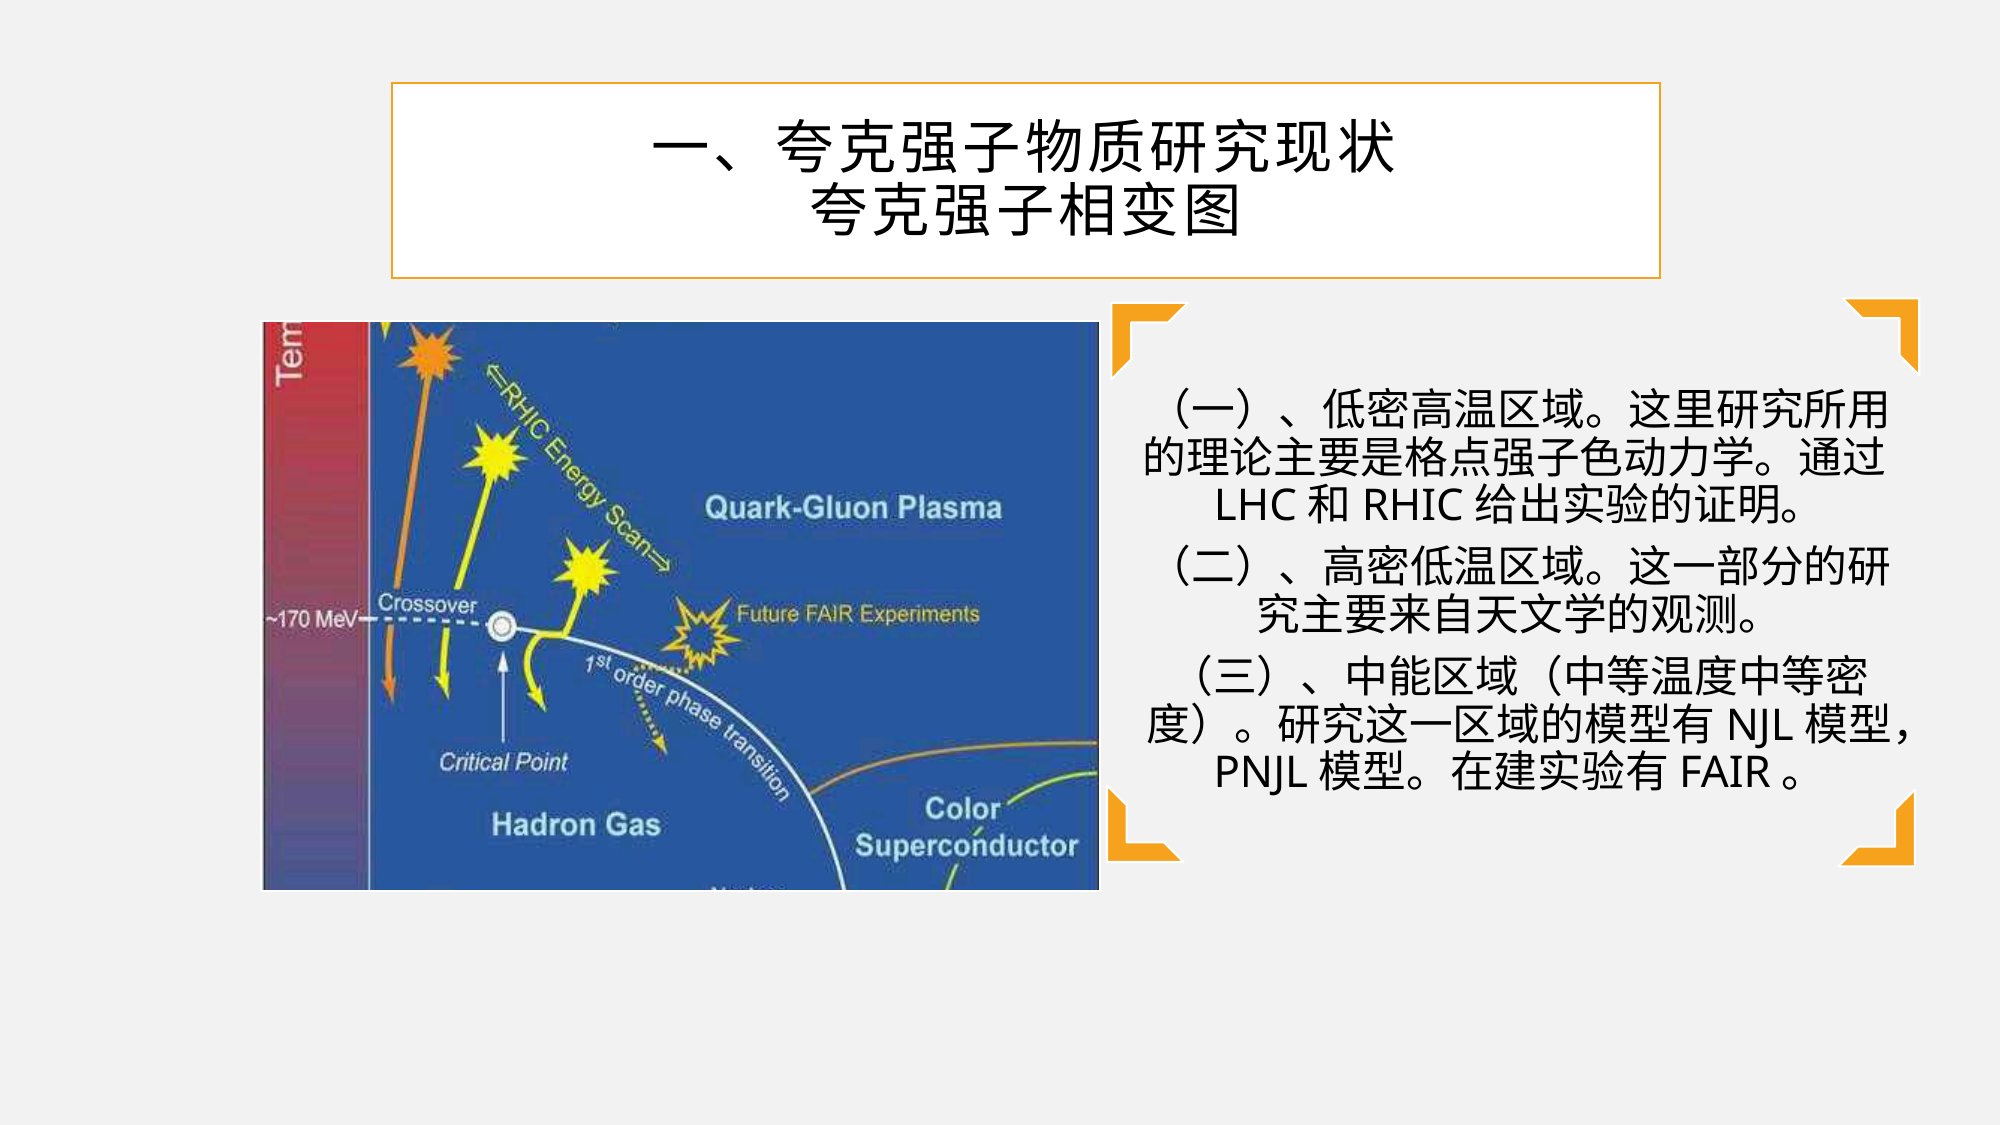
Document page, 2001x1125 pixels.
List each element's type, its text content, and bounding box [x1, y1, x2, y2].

title 一、夸克强子物质研究现状 夸克强子相变图 [391, 82, 1661, 279]
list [261, 304, 2000, 1055]
